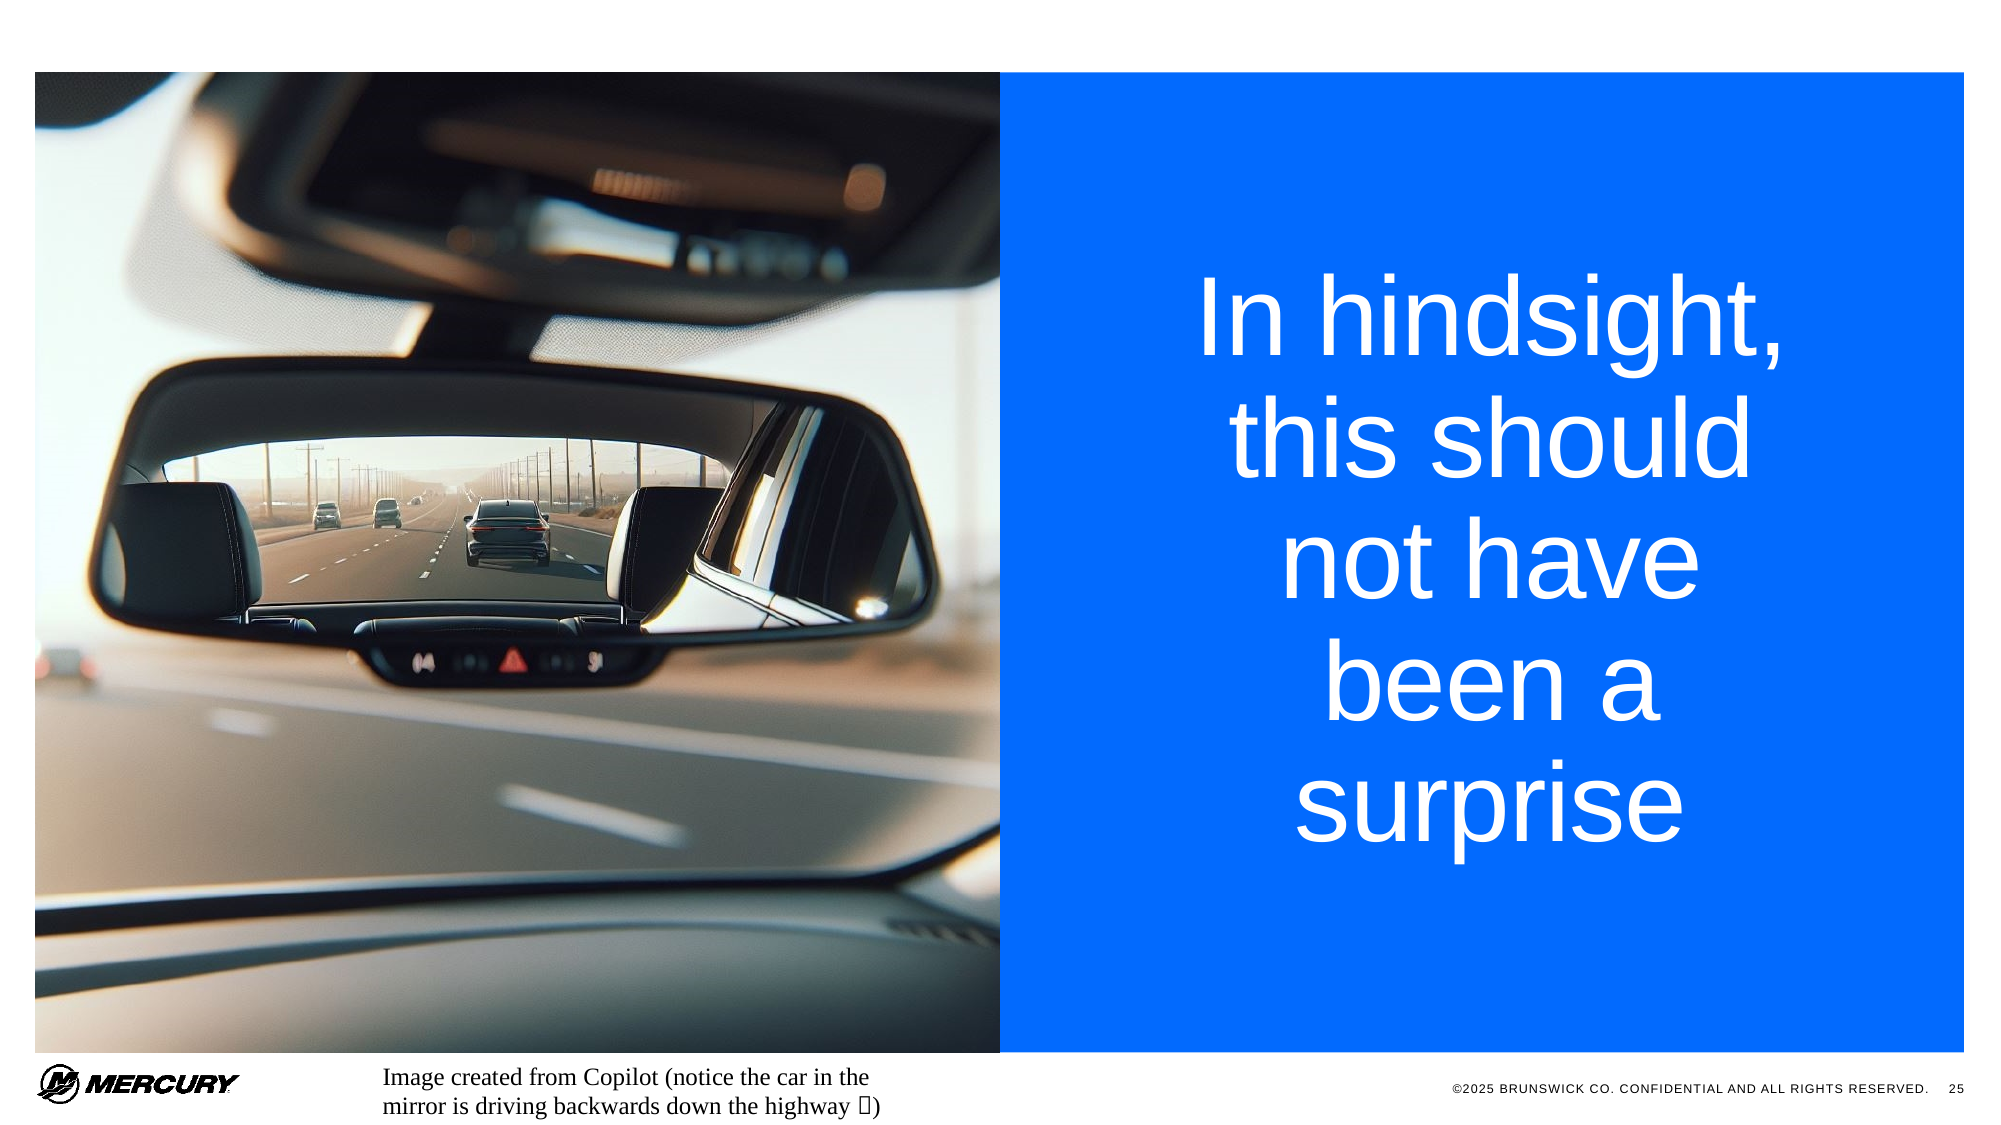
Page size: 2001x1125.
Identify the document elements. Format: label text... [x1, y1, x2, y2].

picture [35, 72, 1000, 1053]
title In hindsight, this should not have been a surprise [1181, 279, 1801, 846]
slide_number 25 [1928, 1070, 1964, 1107]
footer ©2025 Brunswick Co. Confidential and all rights reserved. [1309, 1070, 1928, 1107]
text_box Image created from Copilot (notice the car in the mirror is driving backwards down the highway ) [367, 1053, 936, 1125]
picture [36, 1064, 240, 1104]
